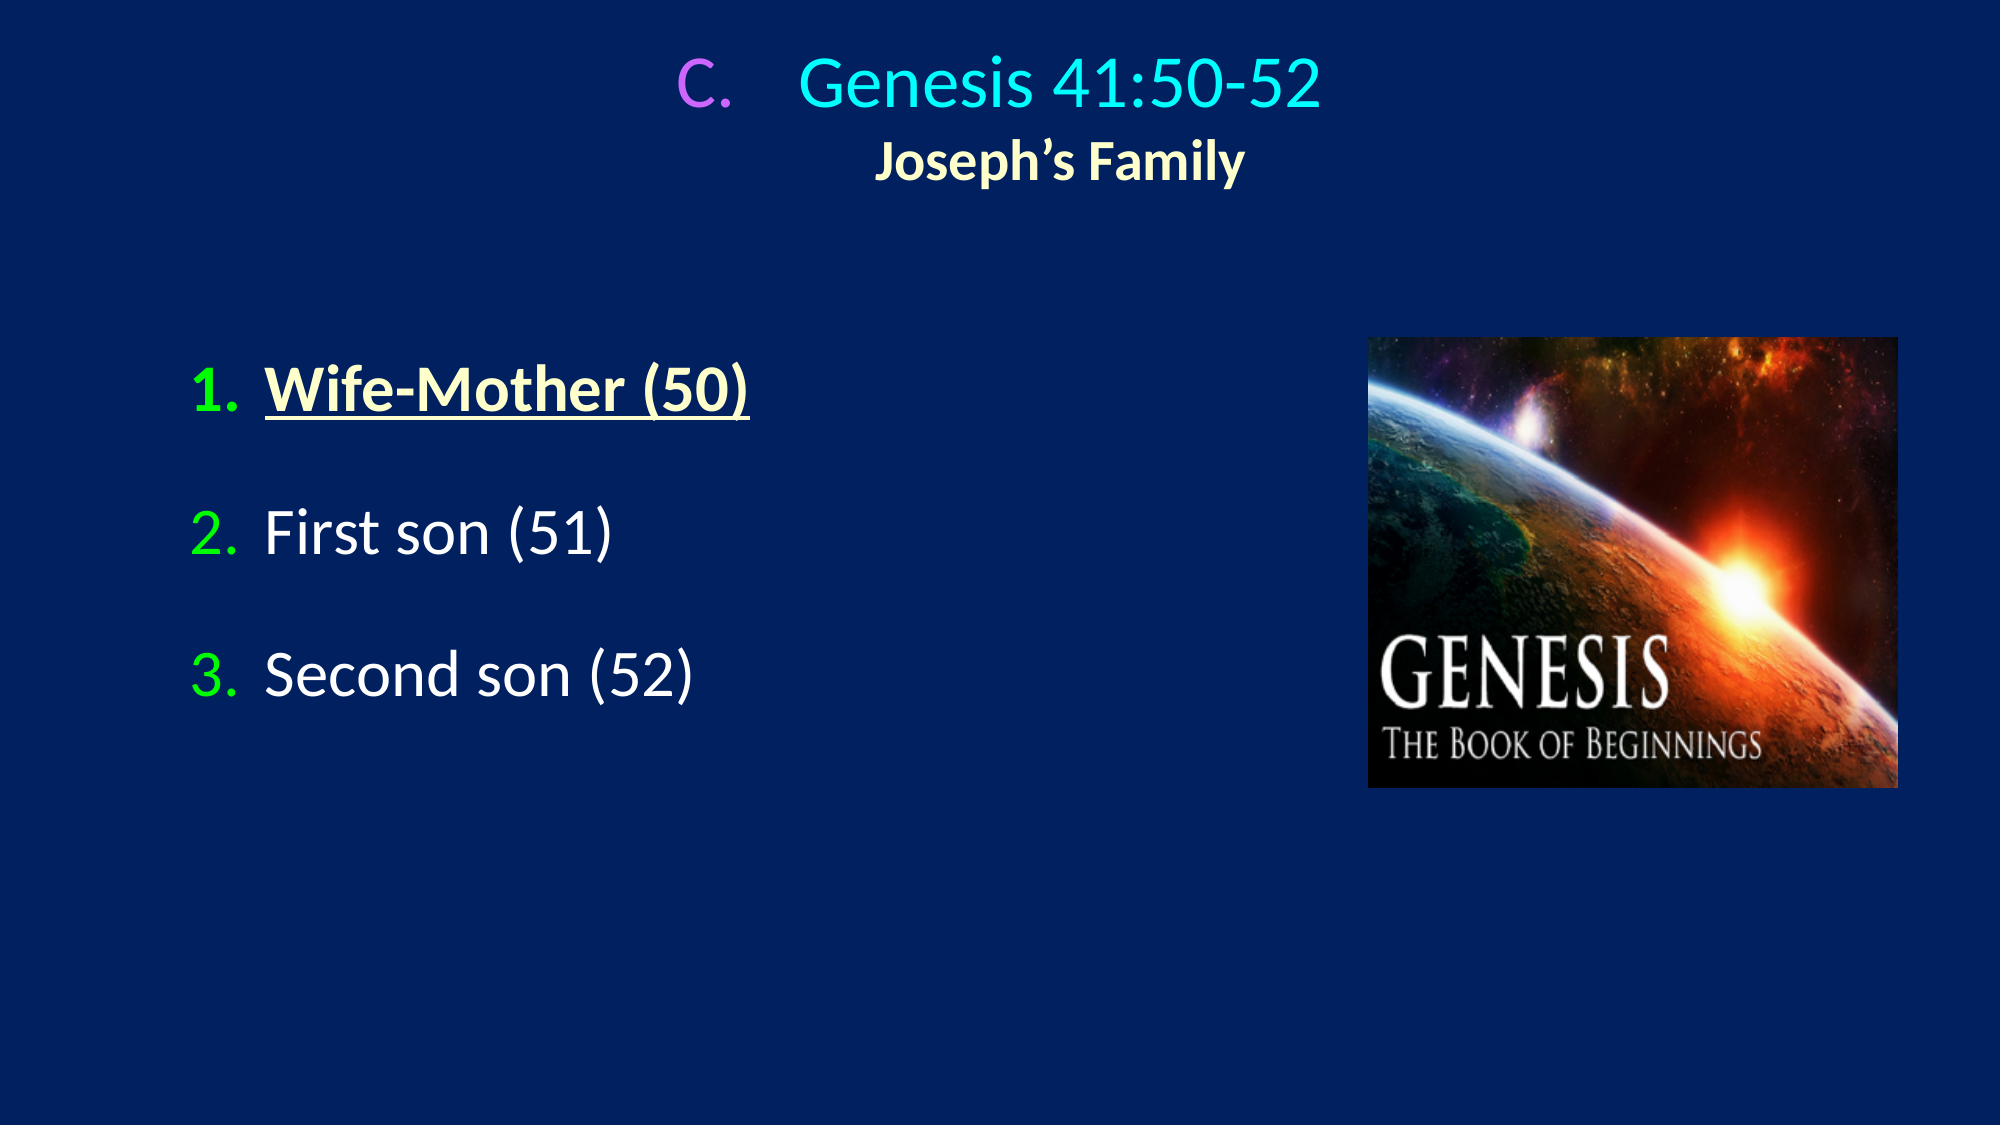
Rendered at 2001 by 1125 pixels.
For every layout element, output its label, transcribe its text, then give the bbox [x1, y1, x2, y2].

list Wife-Mother (50) First son (51) Second son (52) [174, 337, 1288, 788]
picture [1367, 337, 1898, 788]
title Genesis 41:50-52 Joseph’s Family [392, 37, 1607, 188]
